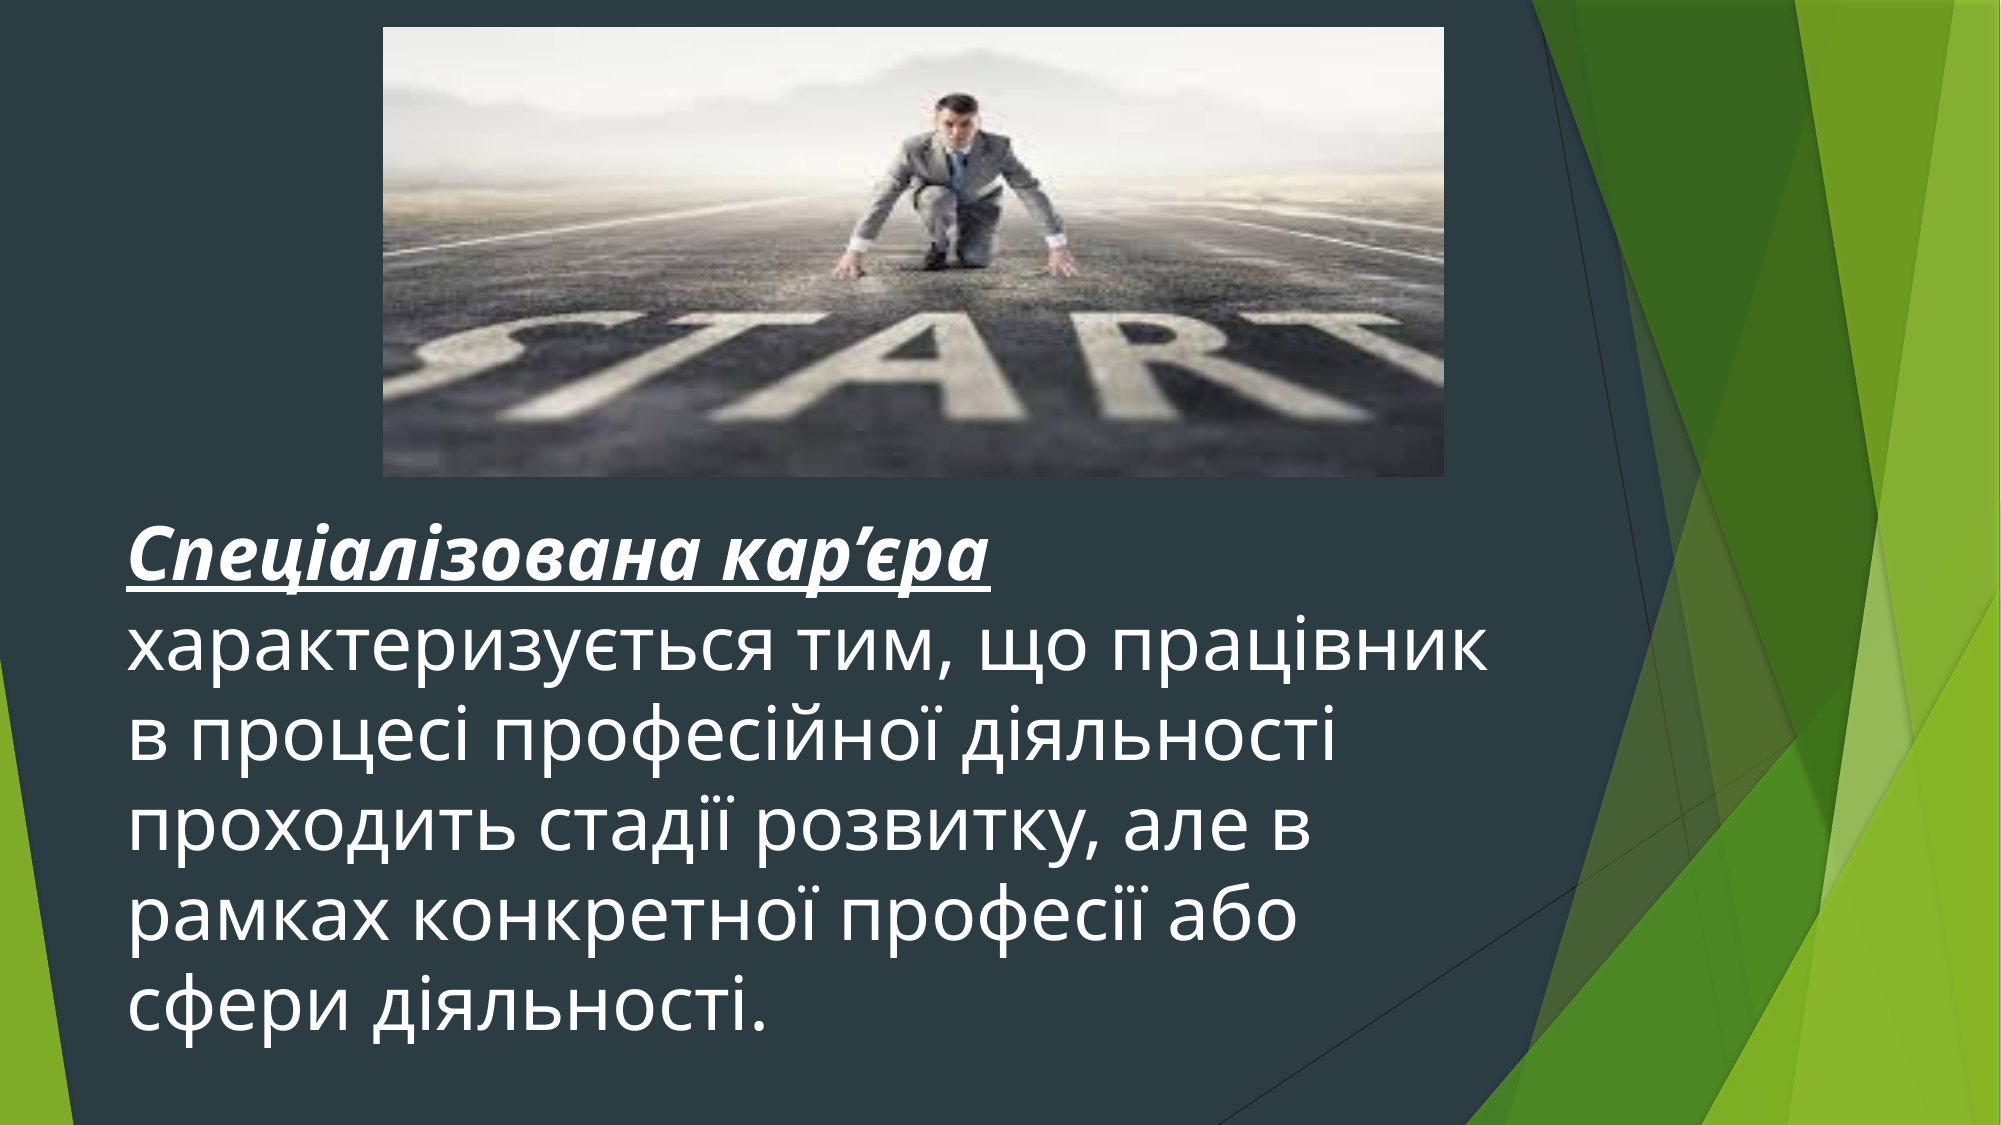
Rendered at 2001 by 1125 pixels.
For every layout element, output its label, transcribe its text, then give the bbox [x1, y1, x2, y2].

list Спеціалізована кар’єра характеризується тим, що працівник в процесі професійної діяльності проходить стадії розвитку, але в рамках конкретної професії або сфери діяльності. [111, 387, 1522, 1073]
picture [382, 26, 1445, 478]
